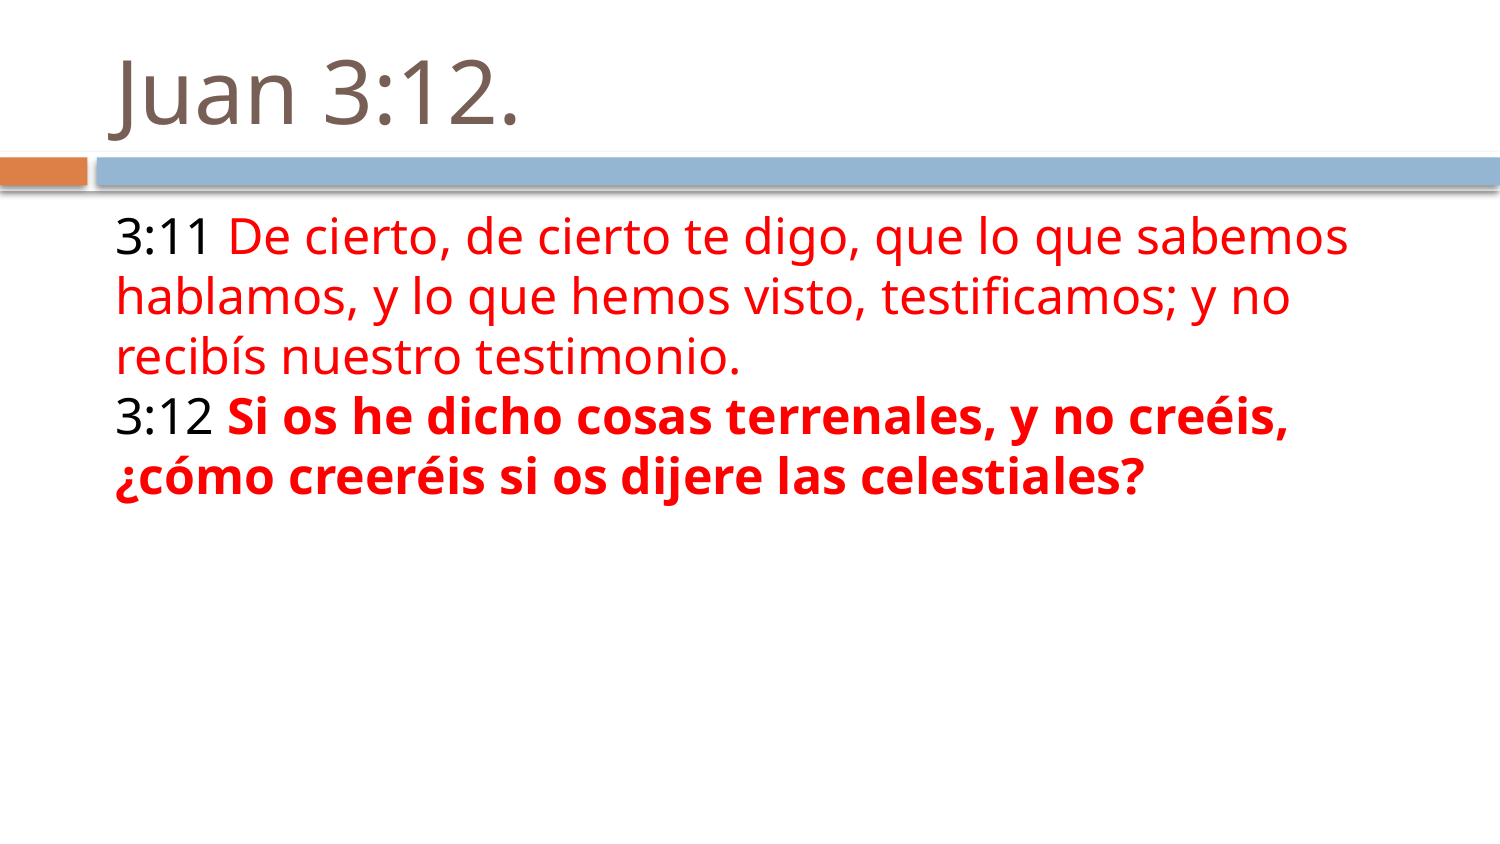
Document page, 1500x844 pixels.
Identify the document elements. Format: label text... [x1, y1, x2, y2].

list 3:11 De cierto, de cierto te digo, que lo que sabemos hablamos, y lo que hemos visto, testificamos; y no recibís nuestro testimonio. 3:12 Si os he dicho cosas terrenales, y no creéis, ¿cómo creeréis si os dijere las celestiales? [100, 196, 1438, 750]
title Juan 3:12. [100, 28, 1438, 150]
